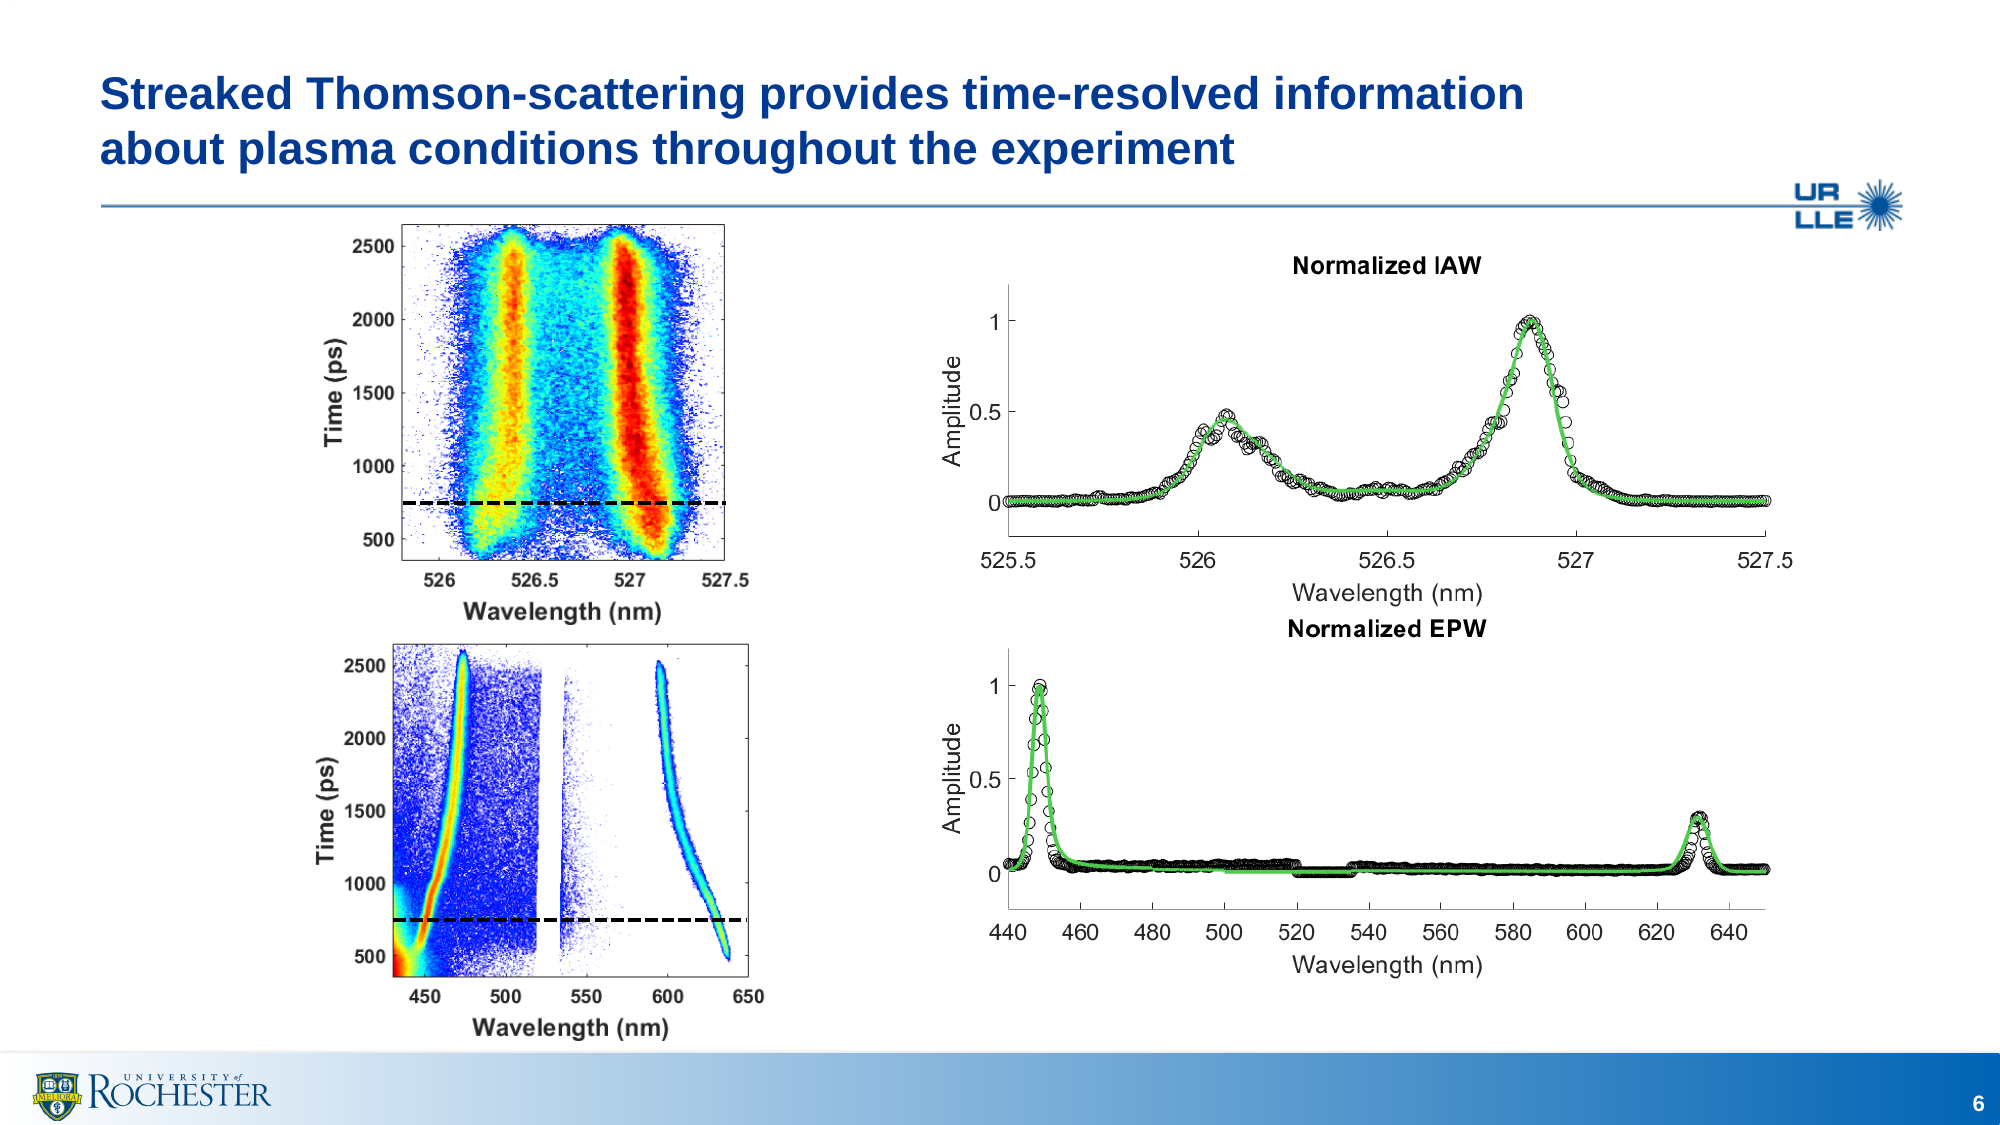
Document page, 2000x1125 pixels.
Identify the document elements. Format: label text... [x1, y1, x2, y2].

title Streaked Thomson-scattering provides time-resolved information about plasma conditions throughout the experiment [99, 92, 1900, 146]
picture [311, 636, 775, 1042]
picture [911, 239, 1809, 988]
picture [317, 210, 755, 626]
